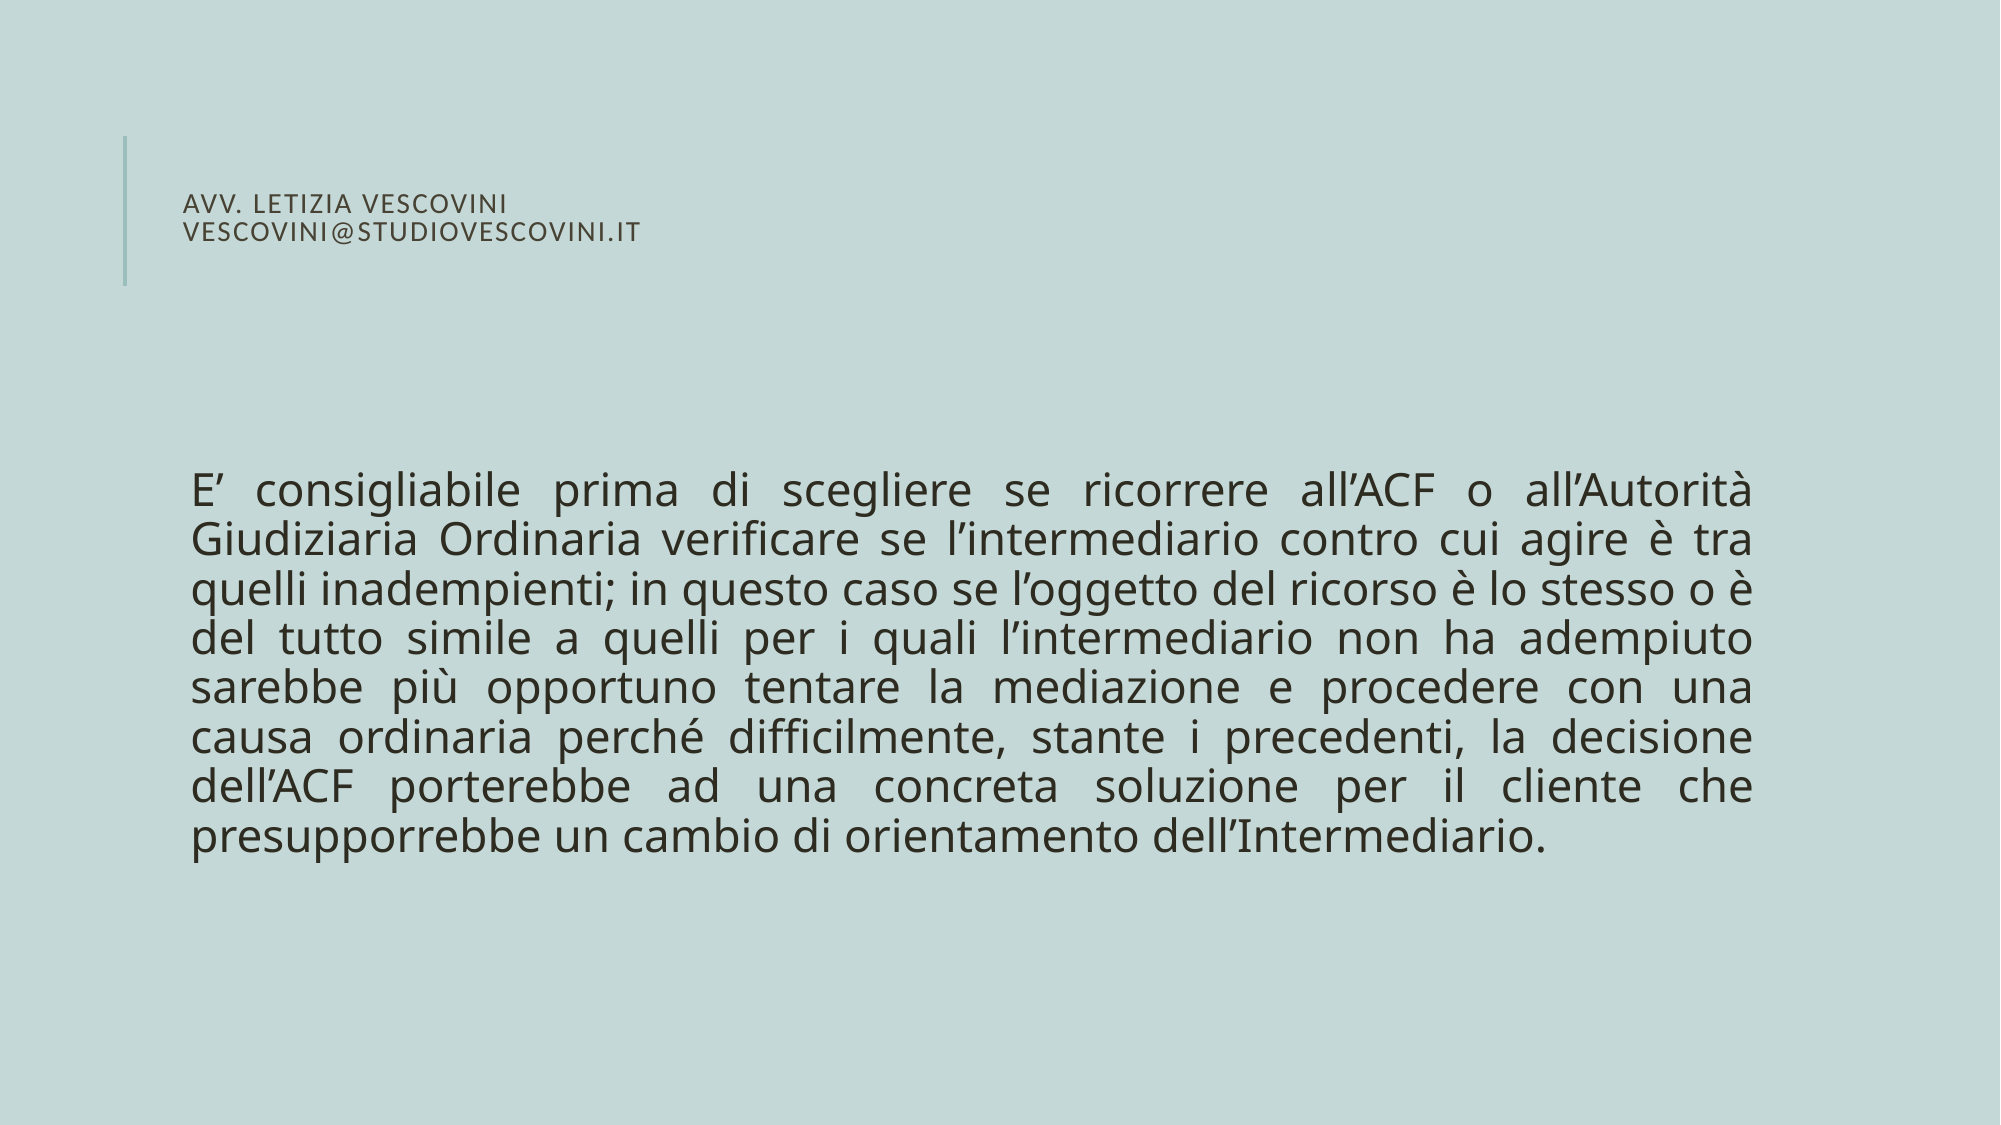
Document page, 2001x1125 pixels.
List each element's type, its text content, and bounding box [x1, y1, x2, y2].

title Avv. Letizia vescovini VESCOVINI@STUDIOVESCOVINI.IT [168, 96, 1763, 342]
list E’ consigliabile prima di scegliere se ricorrere all’ACF o all’Autorità Giudiziaria Ordinaria verificare se l’intermediario contro cui agire è tra quelli inadempienti; in questo caso se l’oggetto del ricorso è lo stesso o è del tutto simile a quelli per i quali l’intermediario non ha adempiuto sarebbe più opportuno tentare la mediazione e procedere con una causa ordinaria perché difficilmente, stante i precedenti, la decisione dell’ACF porterebbe ad una concreta soluzione per il cliente che presupporrebbe un cambio di orientamento dell’Intermediario. [168, 375, 1763, 1035]
